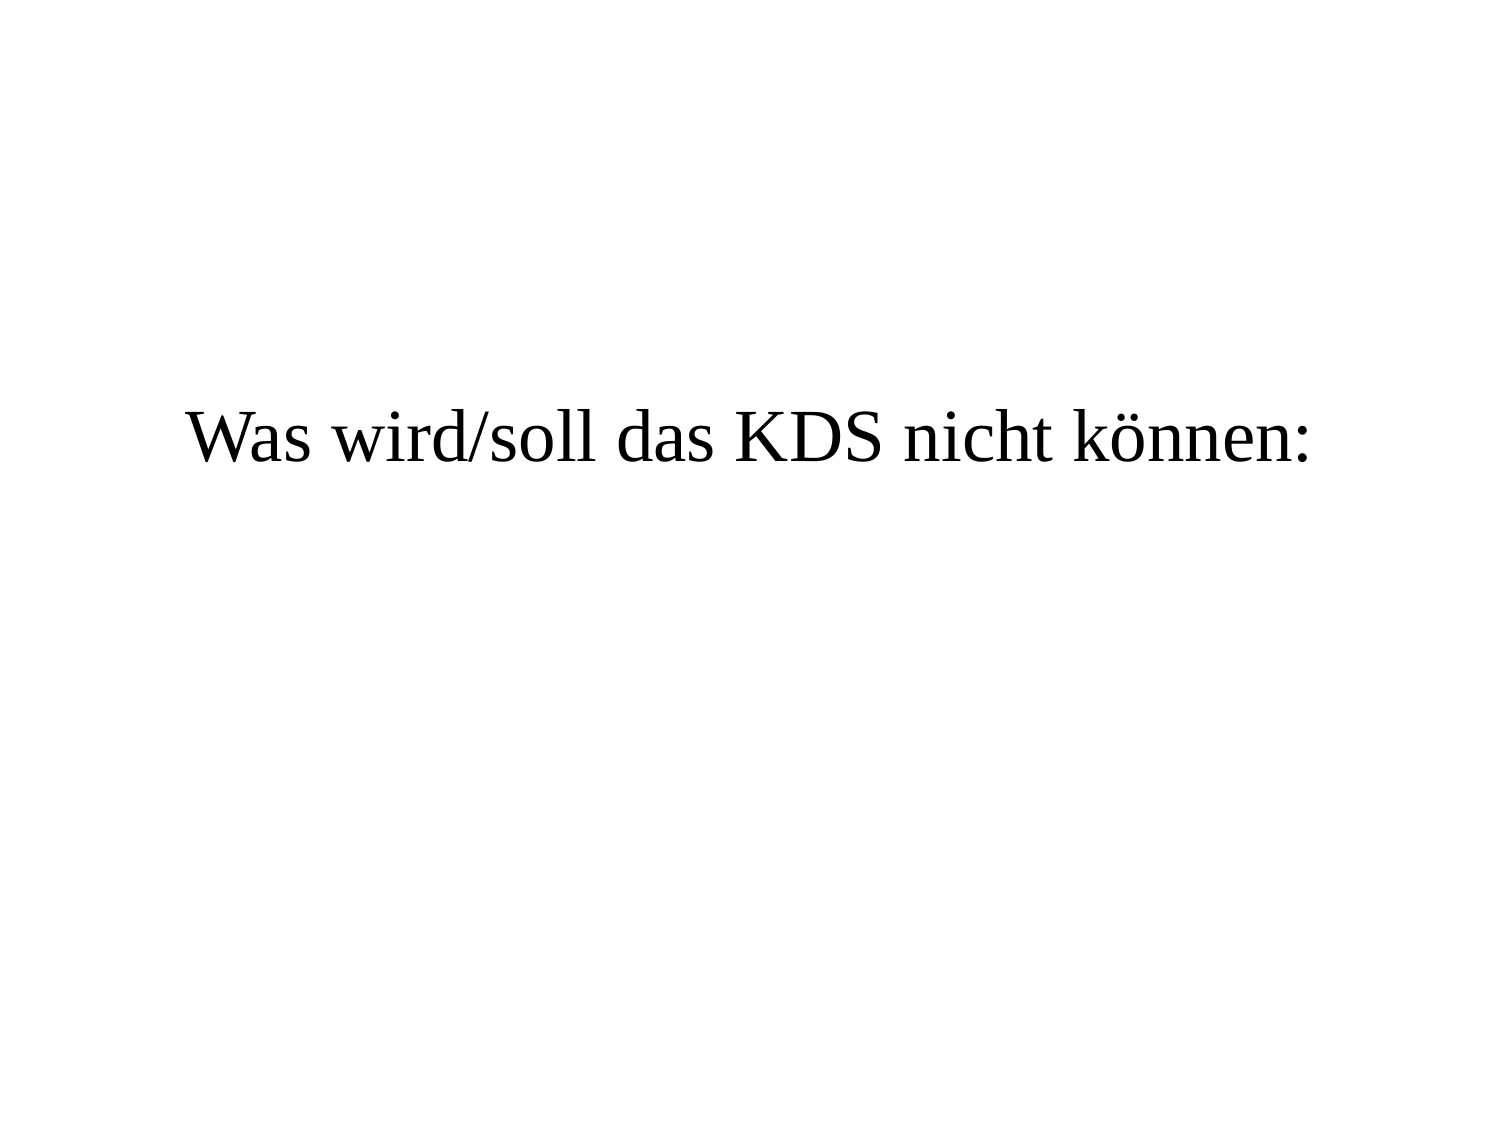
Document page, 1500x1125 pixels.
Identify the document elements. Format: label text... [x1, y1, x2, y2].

title Was wird/soll das KDS nicht können: [112, 350, 1388, 513]
